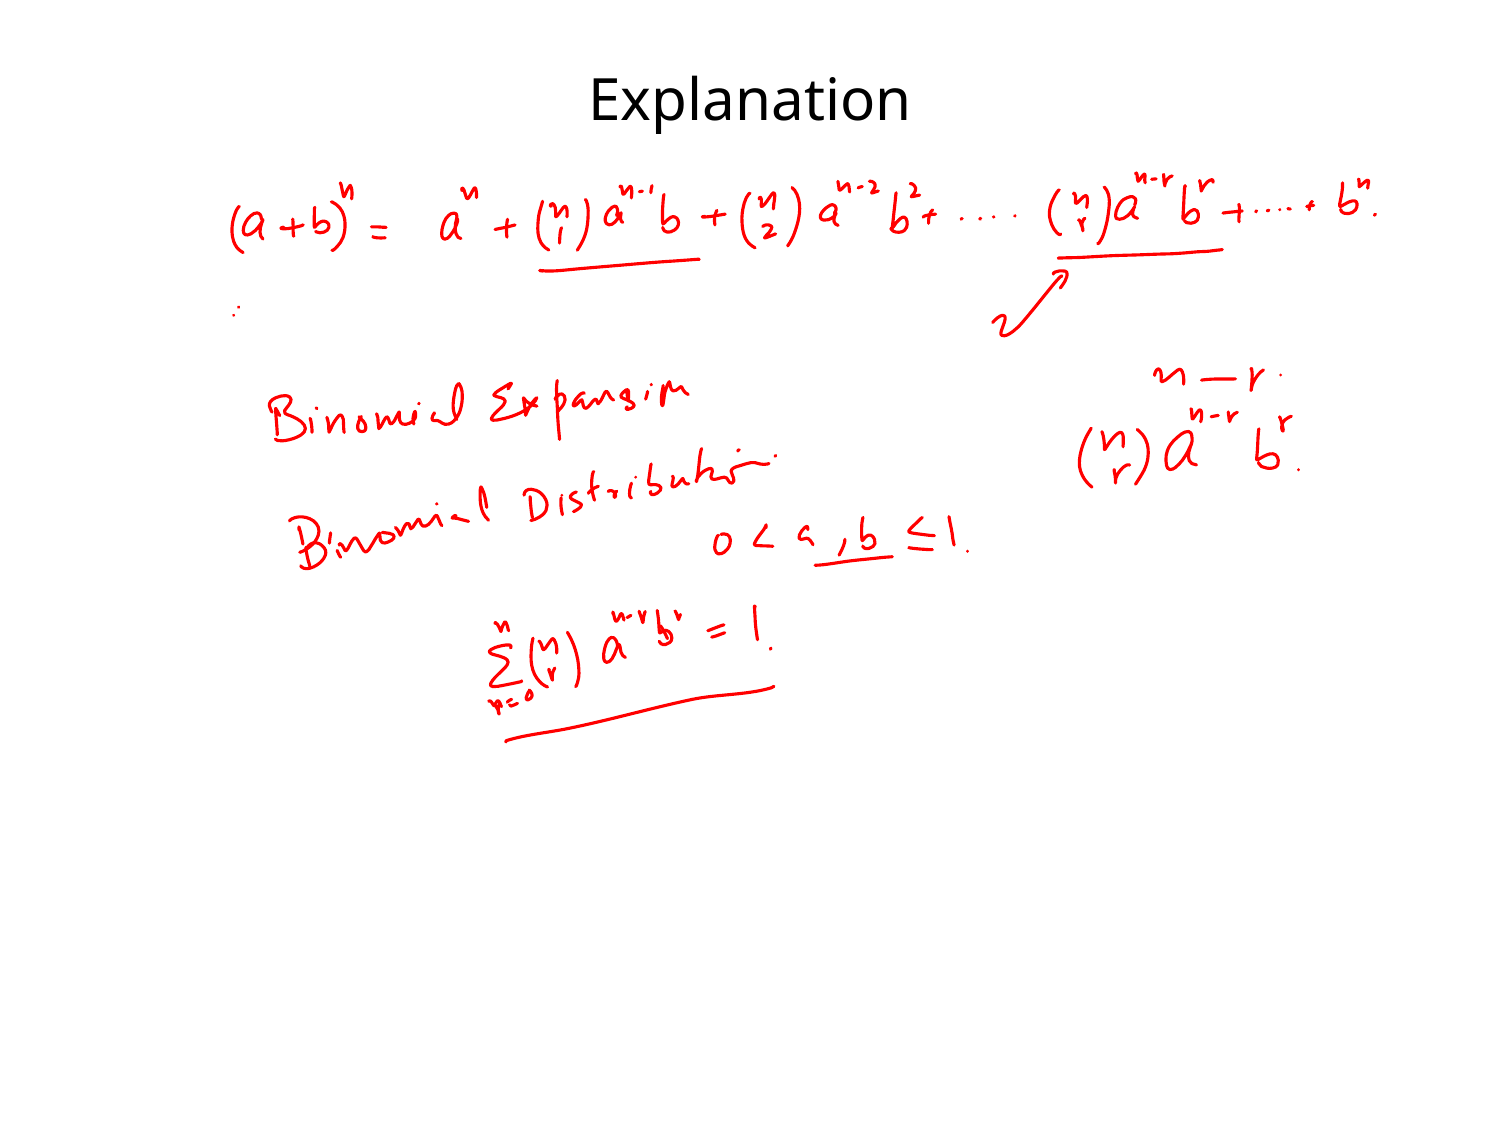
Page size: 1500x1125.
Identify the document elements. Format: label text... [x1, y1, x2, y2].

title Explanation [75, 45, 1425, 150]
